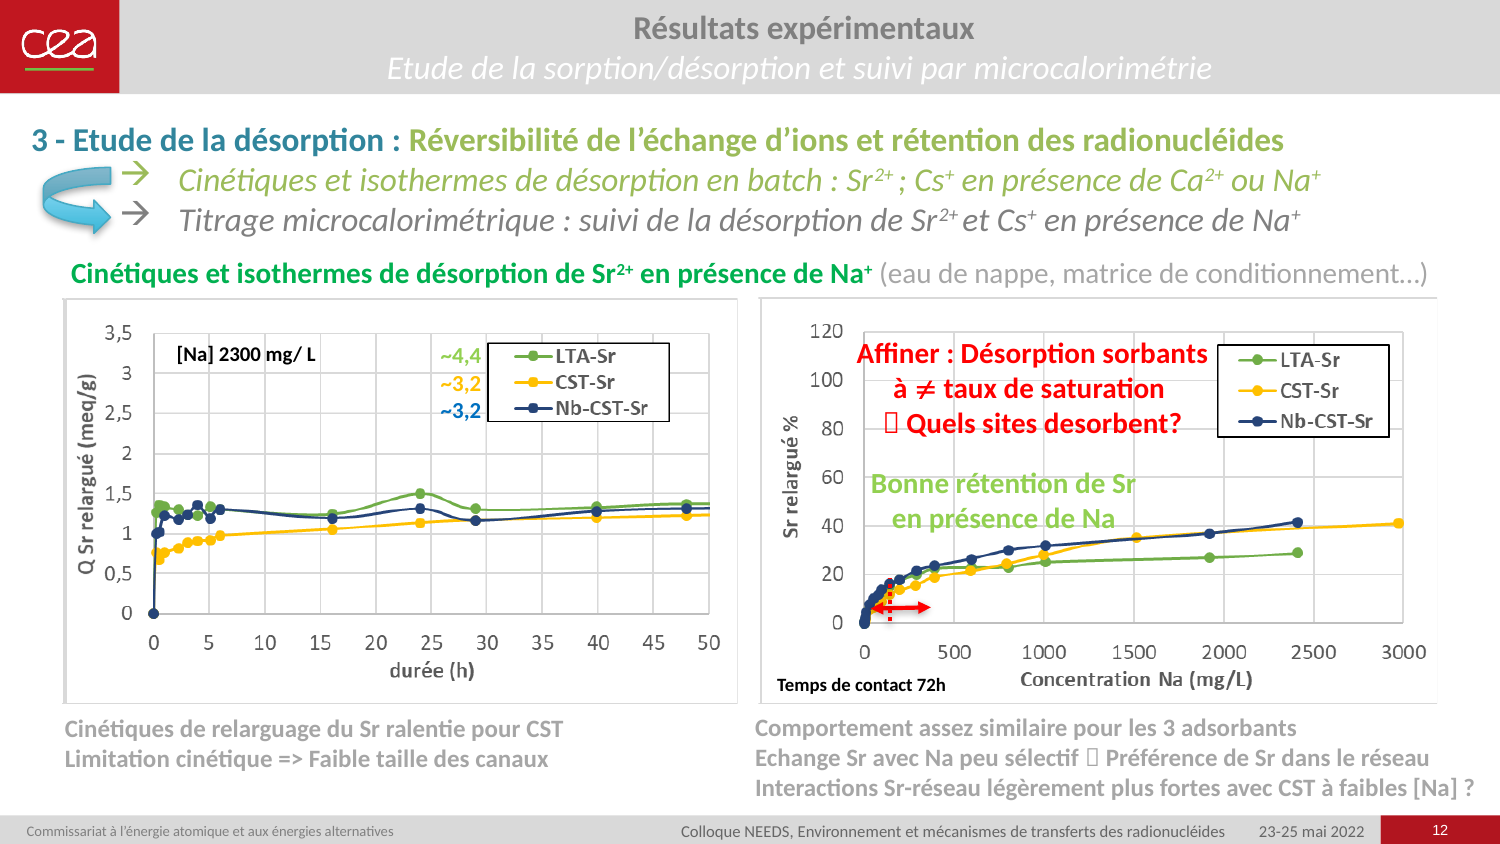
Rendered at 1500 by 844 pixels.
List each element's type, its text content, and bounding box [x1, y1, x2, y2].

title Résultats expérimentaux Etude de la sorption/désorption et suivi par microcalorimétrie [117, 0, 1491, 93]
picture [757, 297, 1438, 705]
text_box [42, 166, 112, 235]
text_box 3 - Etude de la désorption : Réversibilité de l’échange d’ions et rétention des radionucléides Cinétiques et isothermes de désorption en batch : Sr2+ ; Cs+ en présence de Ca2+ ou Na+ Titrage microcalorimétrique : suivi de la désorption de Sr2+ et Cs+ en présence de Na+ [16, 112, 1424, 244]
text_box Comportement assez similaire pour les 3 adsorbants Echange Sr avec Na peu sélectif  Préférence de Sr dans le réseau Interactions Sr-réseau légèrement plus fortes avec CST à faibles [Na] ? [740, 704, 1500, 809]
slide_number 12 [1401, 821, 1479, 839]
picture [61, 298, 738, 705]
text_box Cinétiques et isothermes de désorption de Sr2+ en présence de Na+ (eau de nappe, matrice de conditionnement…) [0, 247, 1500, 297]
text_box Cinétiques de relarguage du Sr ralentie pour CST Limitation cinétique => Faible taille des canaux [50, 705, 740, 780]
picture [20, 27, 97, 71]
